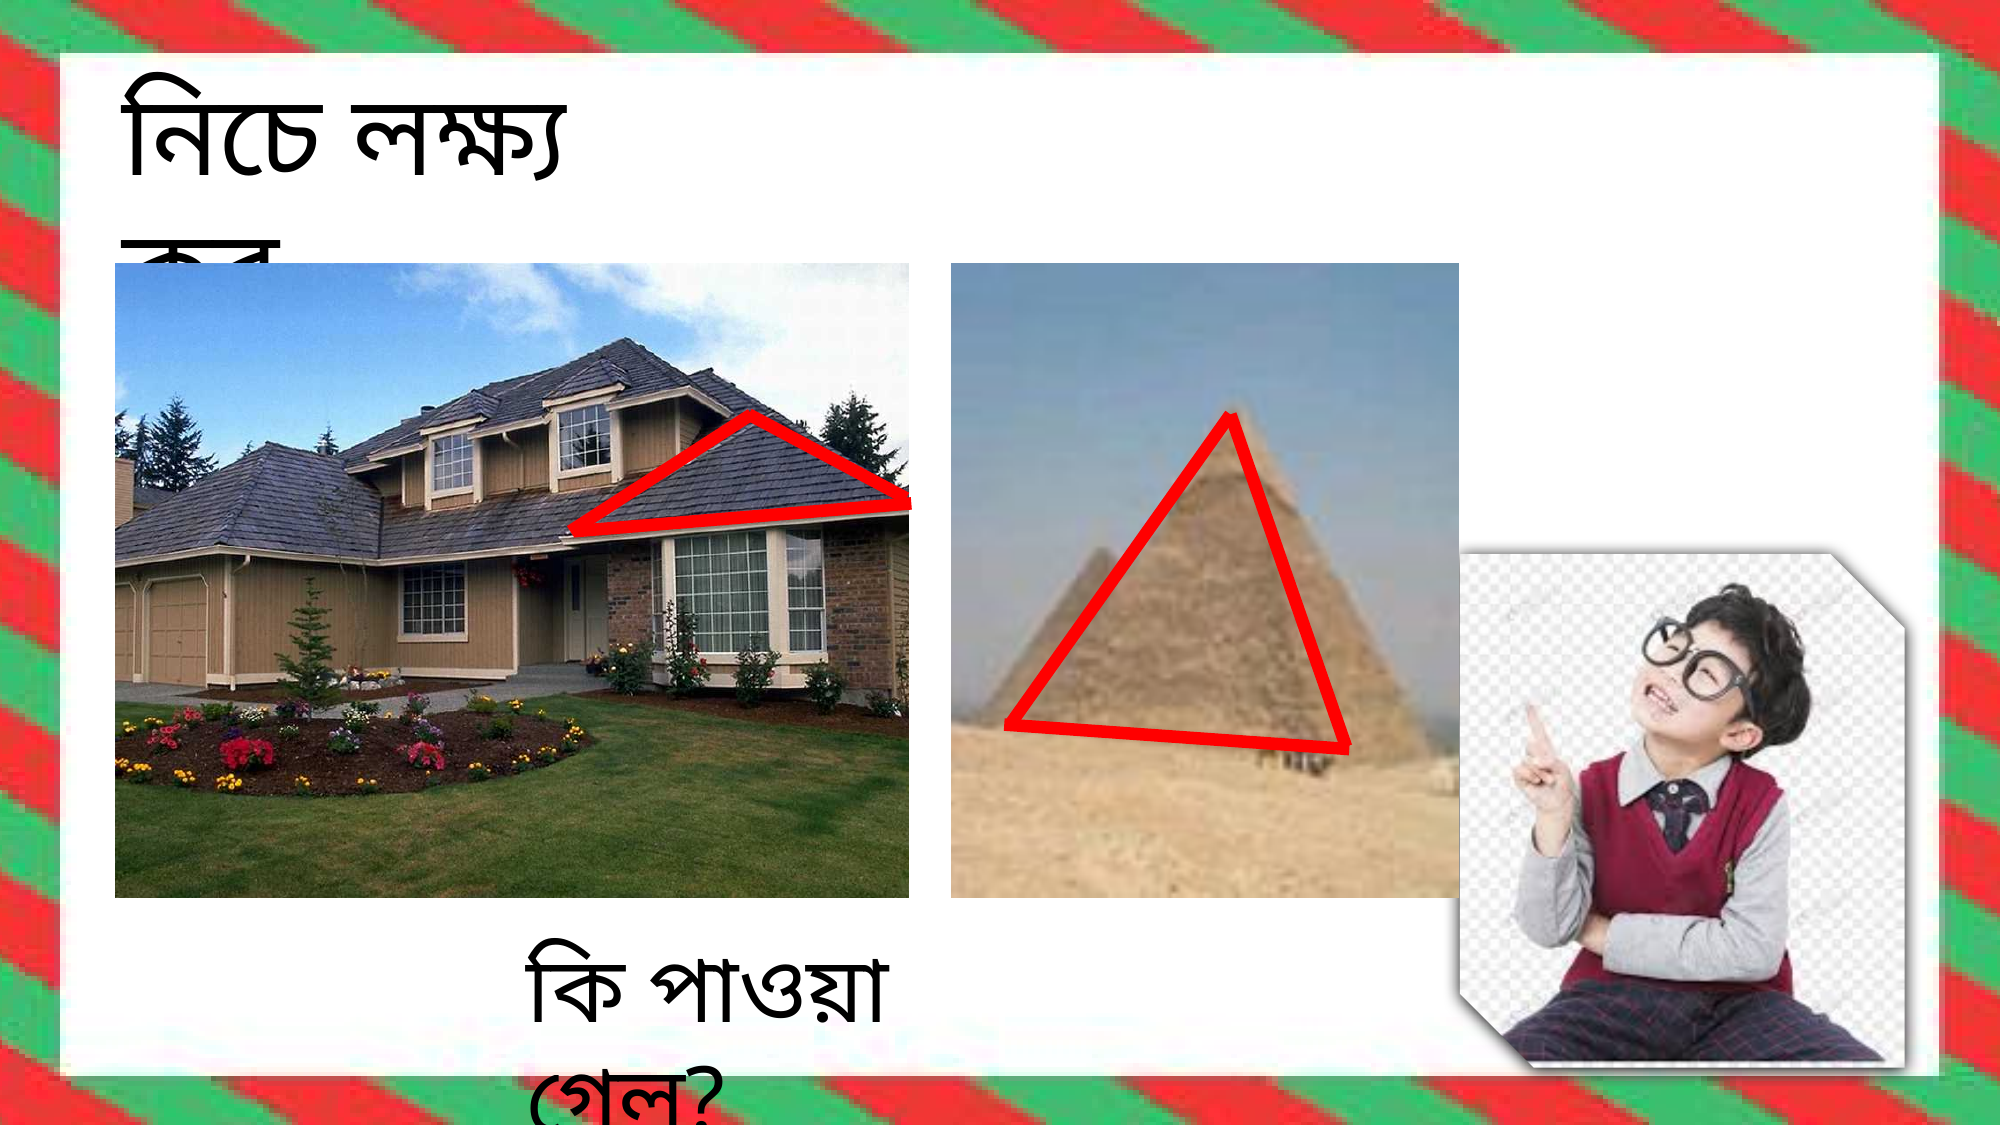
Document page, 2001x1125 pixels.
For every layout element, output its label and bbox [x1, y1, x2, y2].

picture [0, 0, 2000, 1125]
text_box [570, 414, 752, 532]
text_box [1230, 414, 1347, 724]
text_box [573, 503, 912, 532]
text_box [748, 414, 907, 499]
text_box [1011, 414, 1230, 722]
text_box [1004, 724, 1350, 750]
